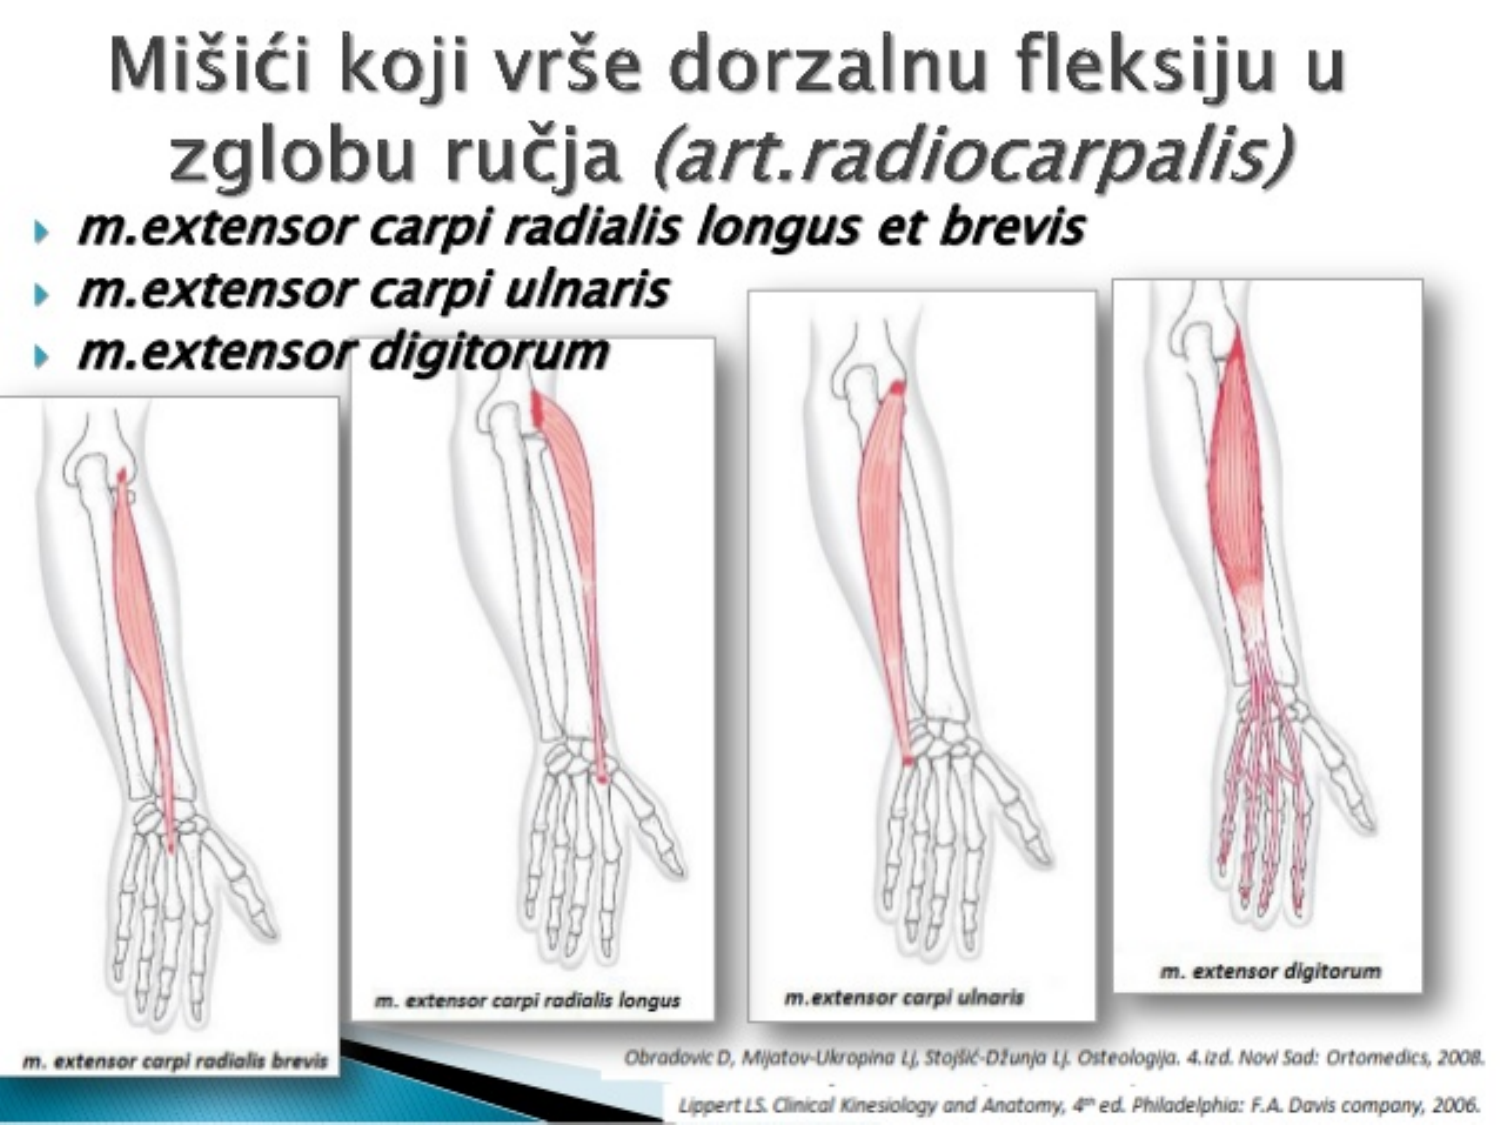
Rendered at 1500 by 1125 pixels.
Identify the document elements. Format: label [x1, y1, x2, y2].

list [0, 0, 1500, 1125]
